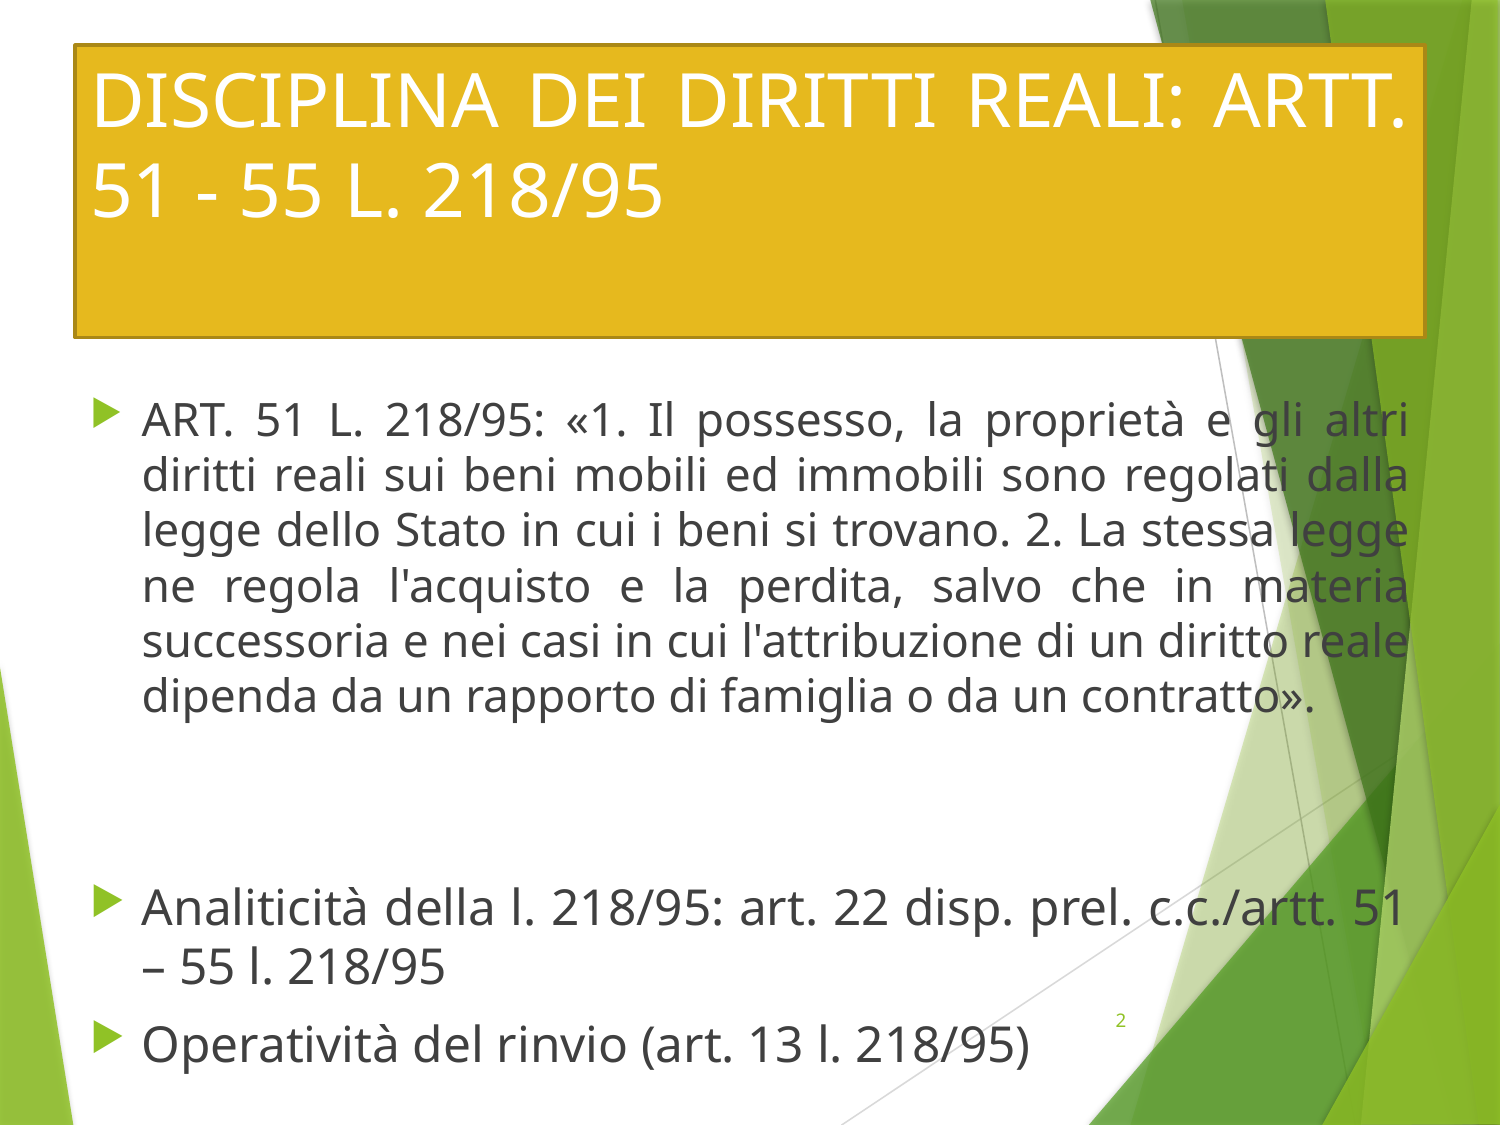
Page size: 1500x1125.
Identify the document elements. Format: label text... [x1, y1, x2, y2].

title DISCIPLINA DEI DIRITTI REALI: ARTT. 51 - 55 L. 218/95 [73, 43, 1427, 339]
list ART. 51 L. 218/95: «1. Il possesso, la proprietà e gli altri diritti reali sui beni mobili ed immobili sono regolati dalla legge dello Stato in cui i beni si trovano. 2. La stessa legge ne regola l'acquisto e la perdita, salvo che in materia successoria e nei casi in cui l'attribuzione di un diritto reale dipenda da un rapporto di famiglia o da un contratto». Analiticità della l. 218/95: art. 22 disp. prel. c.c./artt. 51 – 55 l. 218/95 Operatività del rinvio (art. 13 l. 218/95) [75, 382, 1425, 1103]
slide_number 2 [1057, 991, 1142, 1051]
